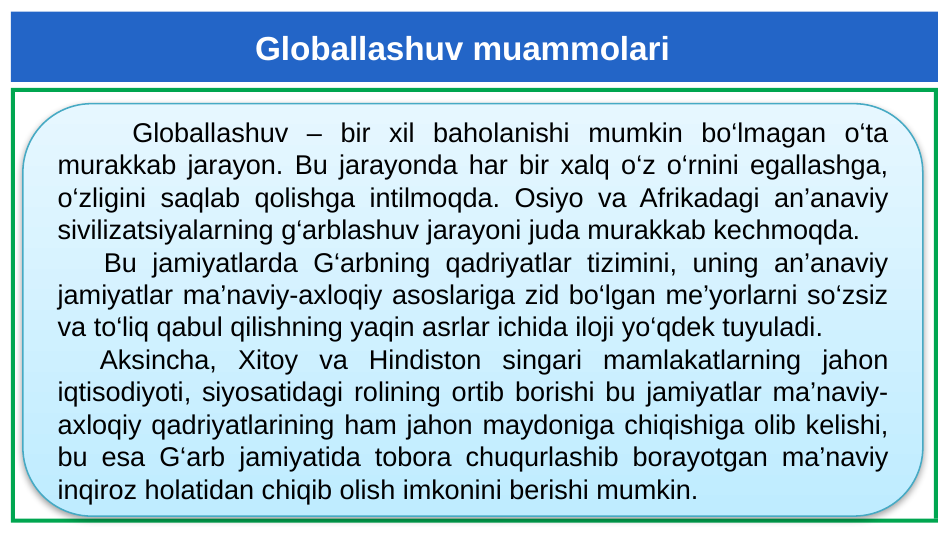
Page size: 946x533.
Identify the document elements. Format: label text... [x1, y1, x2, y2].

text_box Globallashuv – bir xil baholanishi mumkin bo‘lmagan o‘ta murakkab jarayon. Bu jarayonda har bir xalq o‘z o‘rnini egallashga, o‘zligini saqlab qolishga intilmoqda. Osiyo va Afrikadagi an’anaviy sivilizatsiyalarning g‘arblashuv jarayoni juda murakkab kechmoqda. Bu jamiyatlarda G‘arbning qadriyatlar tizimini, uning an’anaviy jamiyatlar ma’naviy-axloqiy asoslariga zid bo‘lgan me’yorlarni so‘zsiz va to‘liq qabul qilishning yaqin asrlar ichida iloji yo‘qdek tuyuladi. Aksincha, Xitoy va Hindiston singari mamlakatlarning jahon iqtisodiyoti, siyosatidagi rolining ortib borishi bu jamiyatlar ma’naviy-axloqiy qadriyatlarining ham jahon maydoniga chiqishiga olib kelishi, bu esa G‘arb jamiyatida tobora chuqurlashib borayotgan ma’naviy inqiroz holatidan chiqib olish imkonini berishi mumkin. [22, 102, 924, 517]
text_box Globallashuv muammolari [74, 24, 850, 67]
